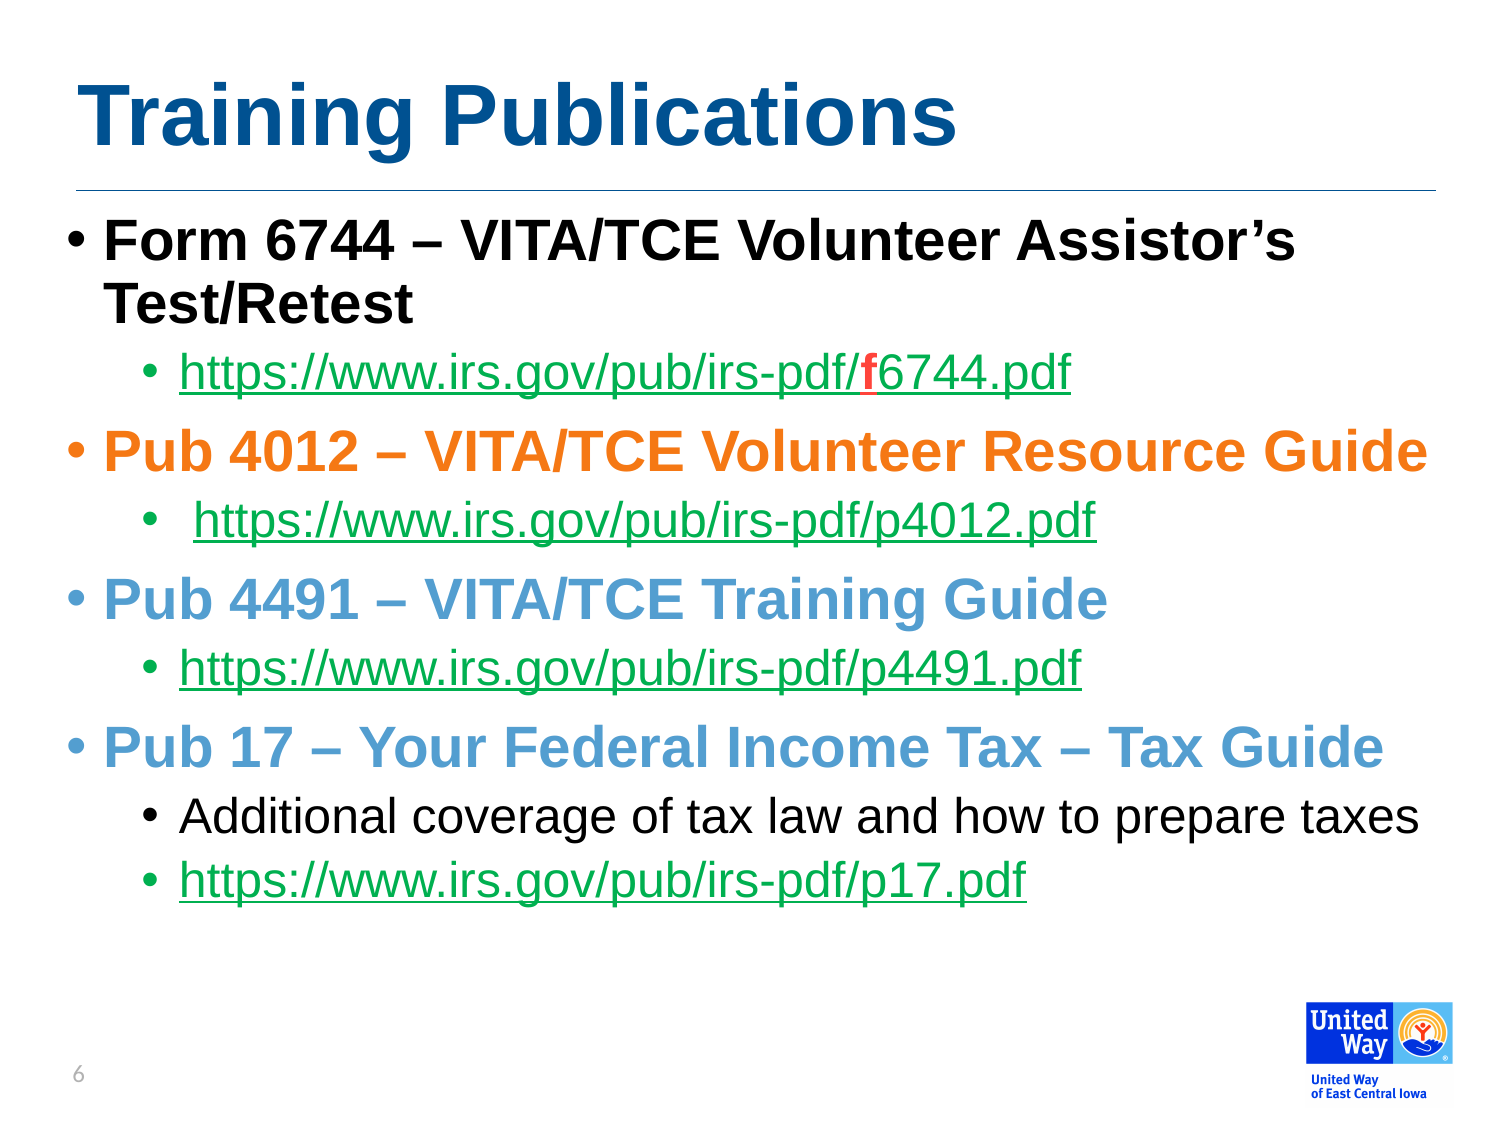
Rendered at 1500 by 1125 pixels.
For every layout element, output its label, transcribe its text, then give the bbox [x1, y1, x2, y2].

picture [1305, 1001, 1454, 1108]
title Training Publications [63, 62, 1455, 173]
list Form 6744 – VITA/TCE Volunteer Assistor’s Test/Retest https://www.irs.gov/pub/irs-pdf/f6744.pdf Pub 4012 – VITA/TCE Volunteer Resource Guide https://www.irs.gov/pub/irs-pdf/p4012.pdf Pub 4491 – VITA/TCE Training Guide https://www.irs.gov/pub/irs-pdf/p4491.pdf Pub 17 – Your Federal Income Tax – Tax Guide Additional coverage of tax law and how to prepare taxes https://www.irs.gov/pub/irs-pdf/p17.pdf [51, 202, 1449, 1043]
slide_number 6 [57, 1042, 395, 1103]
